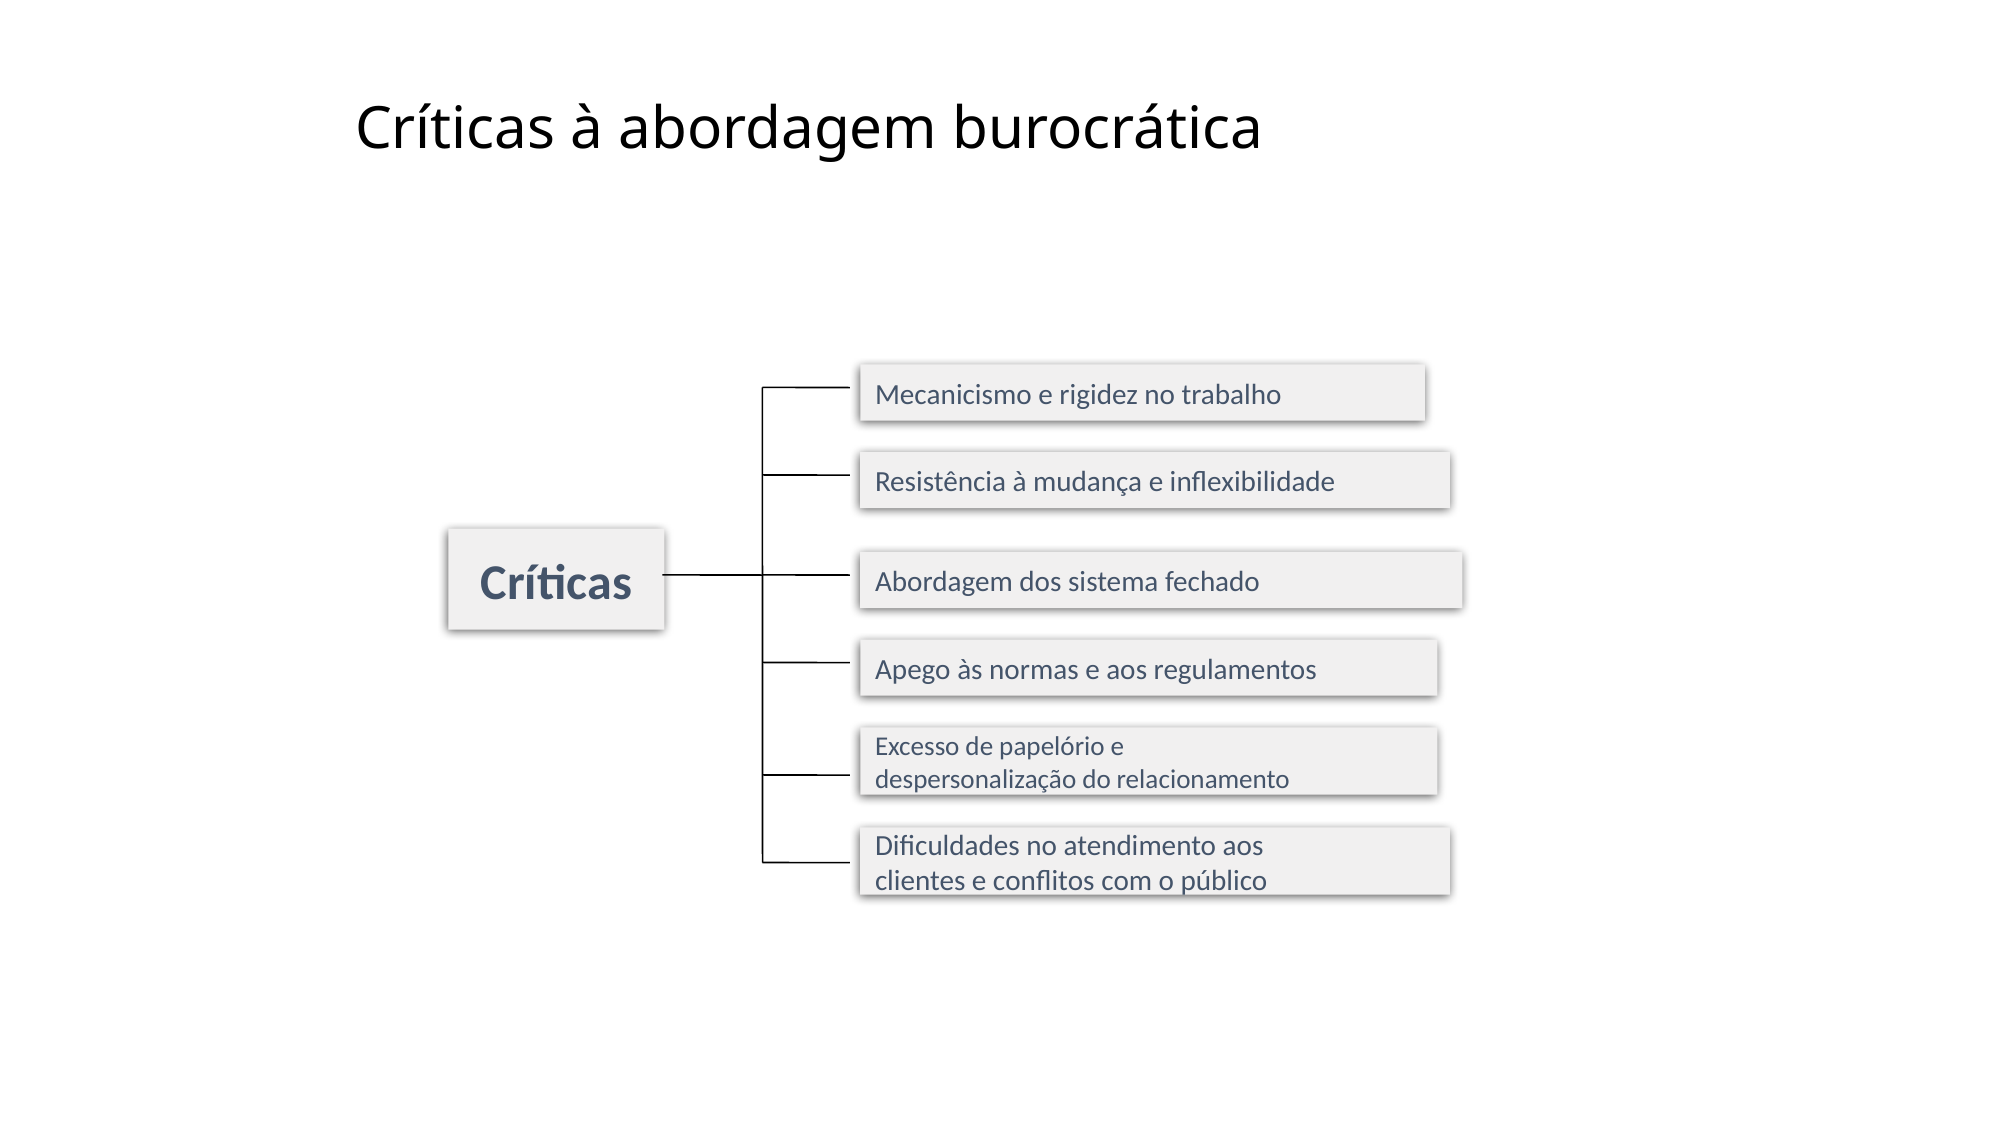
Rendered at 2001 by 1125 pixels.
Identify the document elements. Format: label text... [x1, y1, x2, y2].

text_box Mecanicismo e rigidez no trabalho [860, 364, 1425, 421]
text_box Dificuldades no atendimento aos clientes e conflitos com o público [860, 827, 1450, 895]
title Críticas à abordagem burocrática [324, 47, 1675, 213]
text_box Resistência à mudança e inflexibilidade [860, 452, 1450, 509]
text_box Abordagem dos sistema fechado [860, 551, 1463, 609]
text_box Apego às normas e aos regulamentos [860, 639, 1438, 696]
text_box Críticas [448, 528, 665, 630]
text_box Excesso de papelório e despersonalização do relacionamento [860, 727, 1438, 795]
